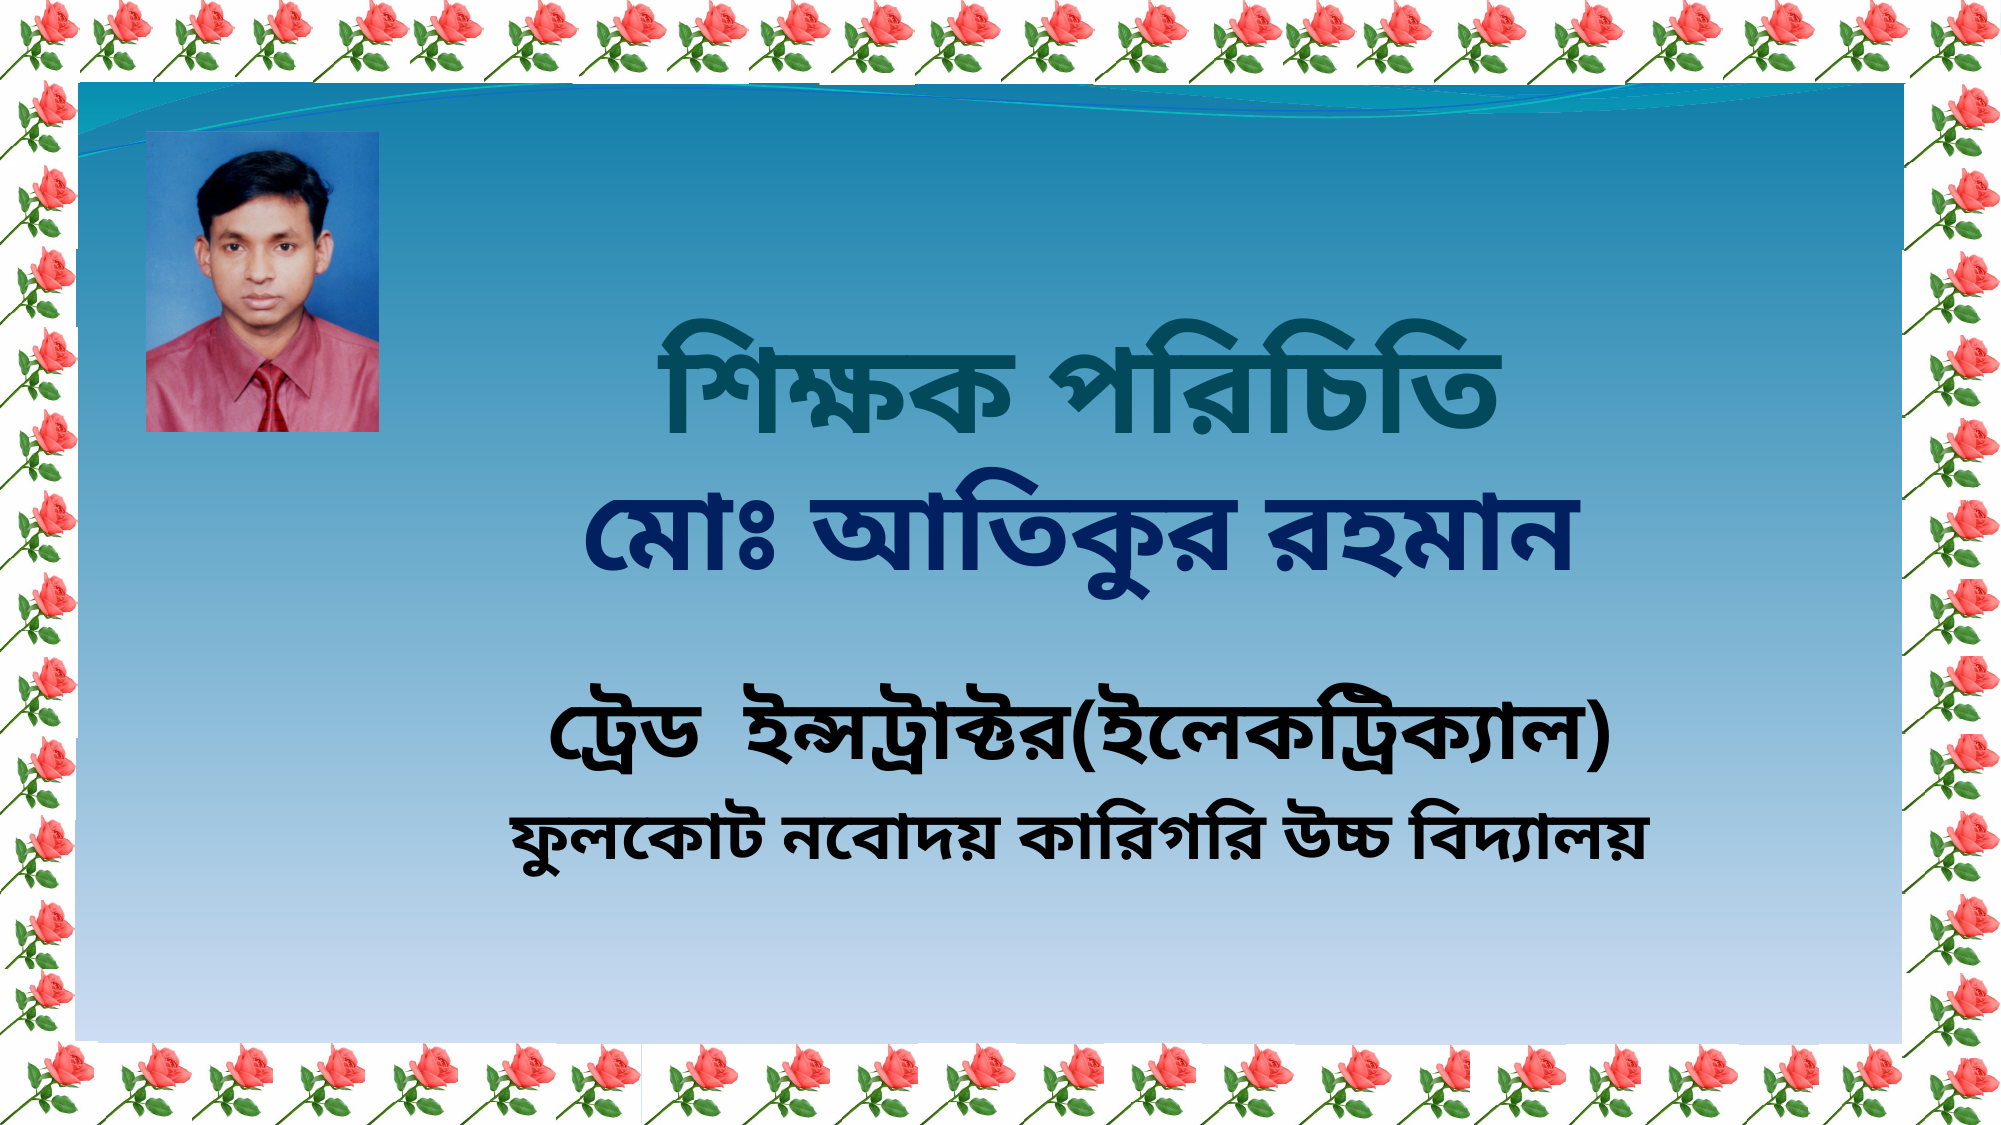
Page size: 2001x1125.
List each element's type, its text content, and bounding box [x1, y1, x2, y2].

picture [1903, 175, 2000, 252]
picture [1902, 587, 2000, 656]
picture [1902, 509, 2000, 580]
picture [1902, 741, 2000, 812]
picture [1902, 425, 2000, 500]
picture [1902, 343, 2000, 418]
picture [1902, 819, 2000, 894]
picture [1903, 91, 2000, 168]
picture [1902, 1067, 2000, 1125]
picture [0, 664, 78, 900]
picture [0, 171, 78, 657]
picture [1902, 259, 2000, 336]
text_box শিক্ষক পরিচিতি মোঃ আতিকুর রহমান ট্রেড ইন্সট্রাক্টর(ইলেকট্রিক্যাল) ফুলকোট নবোদয় কারিগরি উচ্চ বিদ্যালয় [390, 300, 1770, 881]
picture [0, 0, 2000, 165]
picture [0, 1040, 1897, 1125]
picture [1902, 666, 2000, 734]
picture [1902, 901, 2000, 1058]
picture [146, 130, 379, 432]
picture [0, 909, 75, 1041]
